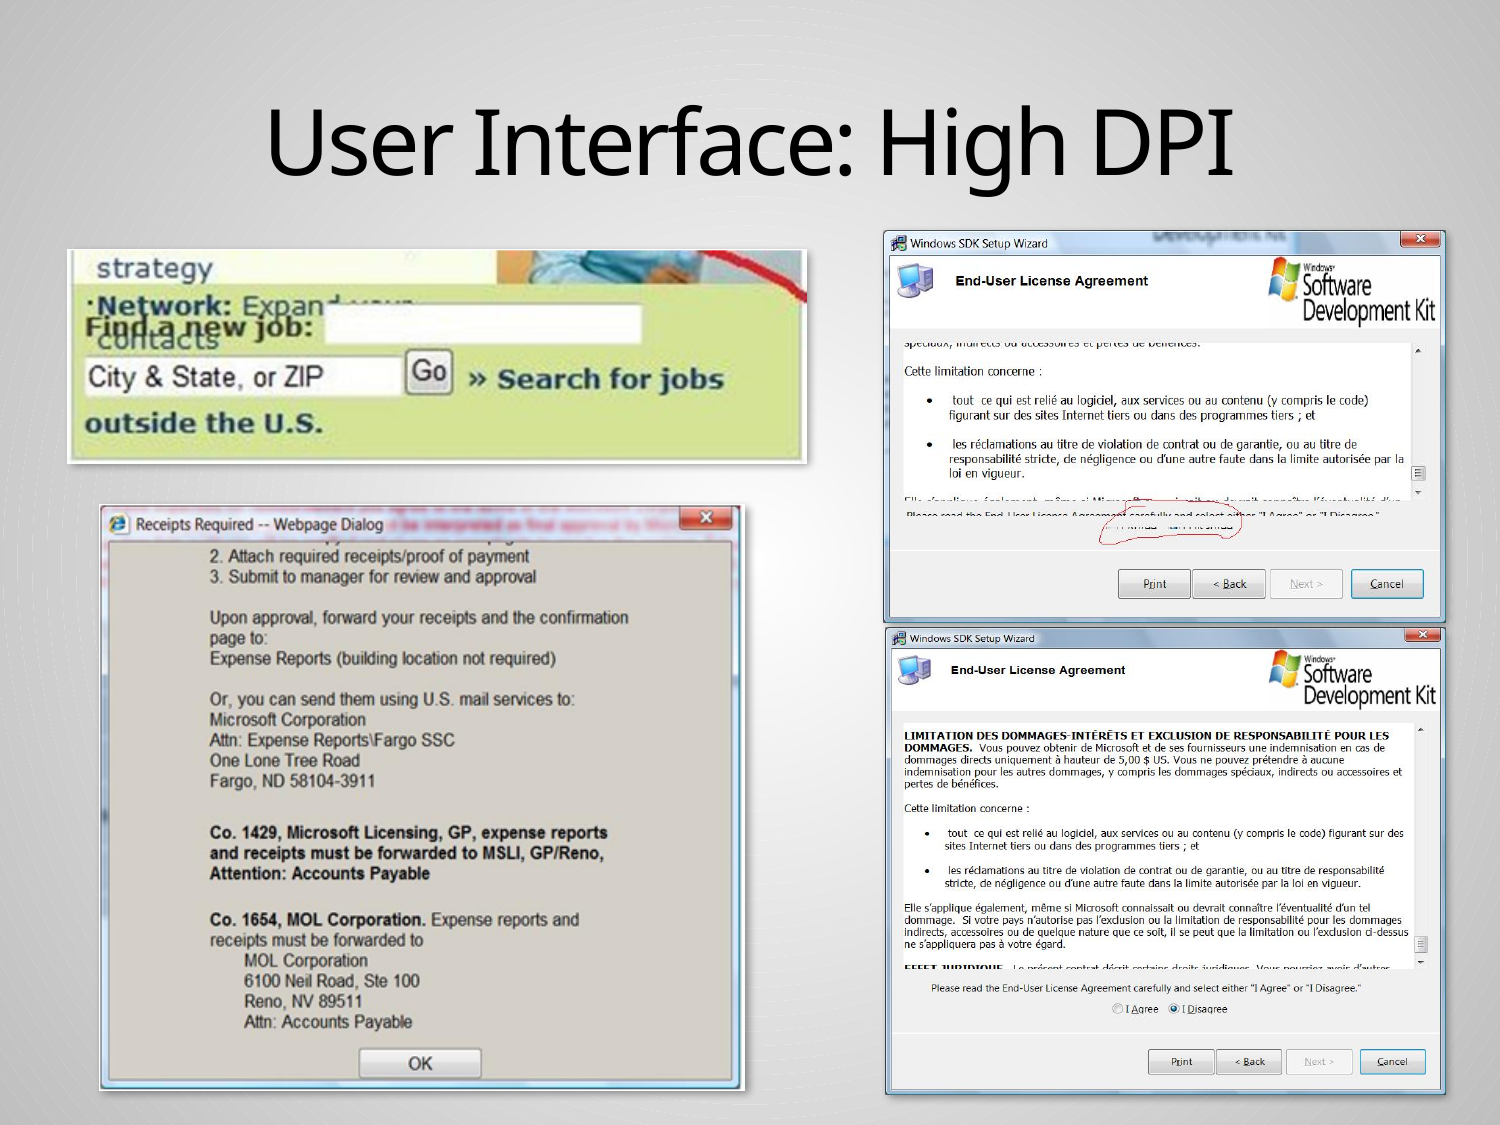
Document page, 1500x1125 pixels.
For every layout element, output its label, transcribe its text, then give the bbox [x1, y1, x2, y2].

picture [883, 230, 1446, 623]
title User Interface: High DPI [75, 45, 1425, 233]
picture [67, 248, 808, 464]
picture [885, 627, 1446, 1095]
picture [98, 504, 745, 1091]
